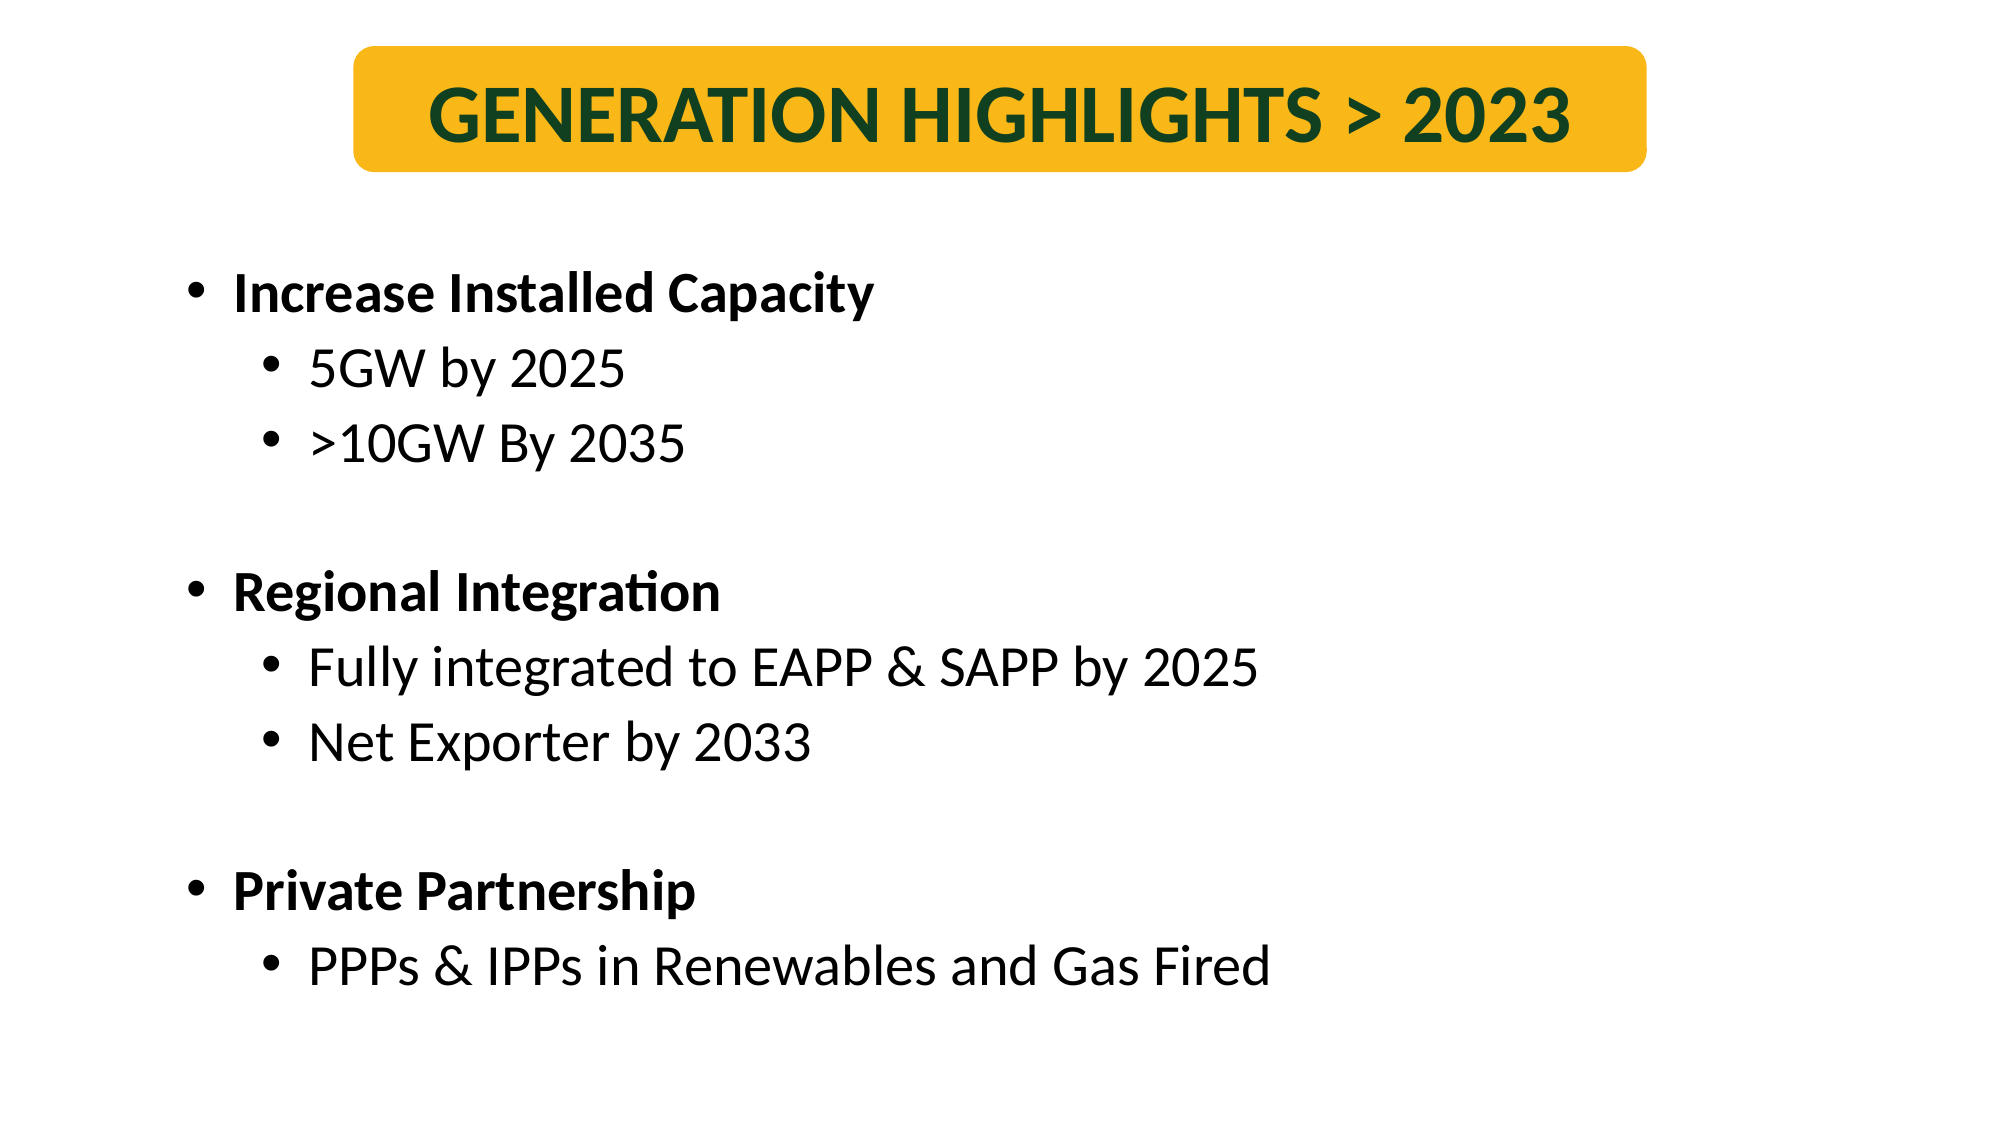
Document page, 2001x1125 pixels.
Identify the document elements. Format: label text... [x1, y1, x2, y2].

text_box Increase Installed Capacity 5GW by 2025 >10GW By 2035 Regional Integration Fully integrated to EAPP & SAPP by 2025 Net Exporter by 2033 Private Partnership PPPs & IPPs in Renewables and Gas Fired [172, 241, 1711, 1075]
text_box GENERATION HIGHLIGHTS > 2023 [352, 44, 1648, 174]
